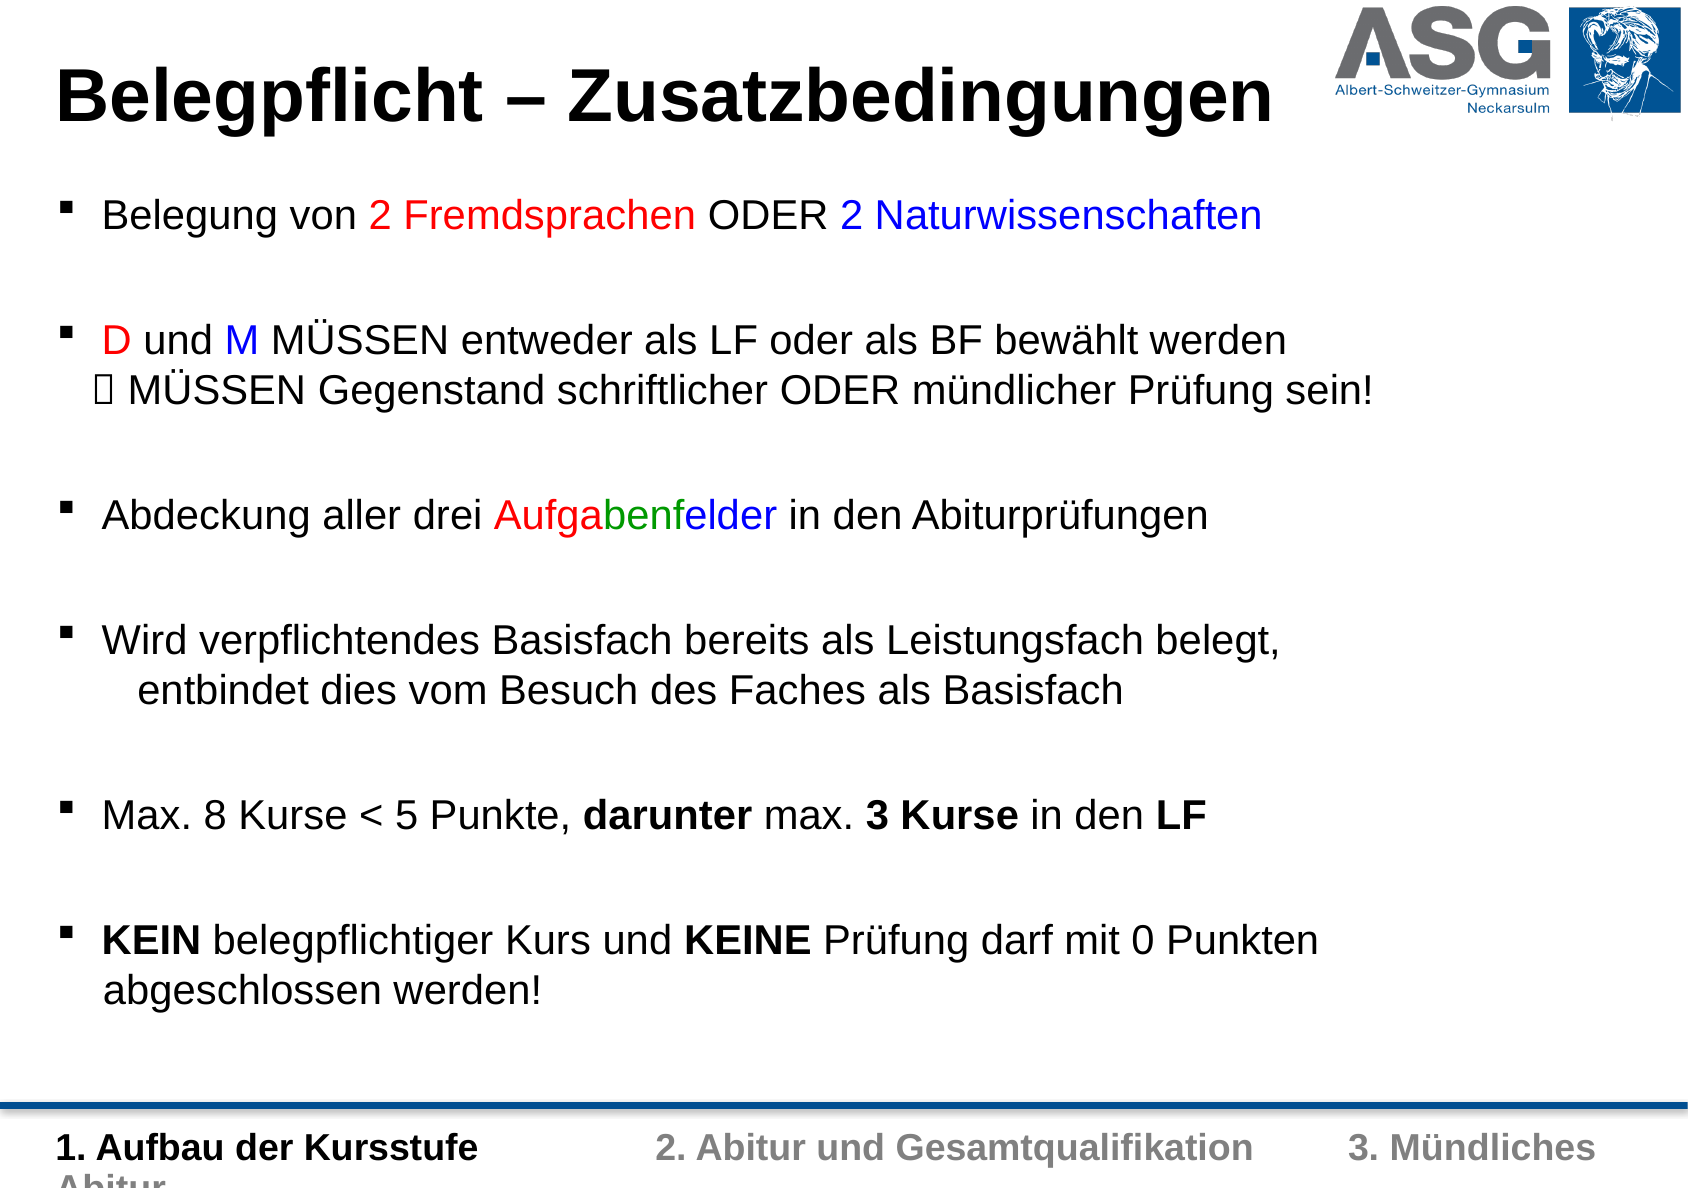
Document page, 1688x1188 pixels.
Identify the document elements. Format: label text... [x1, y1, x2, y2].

text_box 1. Aufbau der Kursstufe 2. Abitur und Gesamtqualifikation 3. Mündliches Abitur [40, 1120, 1688, 1188]
text_box Belegpflicht – Zusatzbedingungen [40, 38, 1636, 144]
text_box Belegung von 2 Fremdsprachen ODER 2 Naturwissenschaften D und M MÜSSEN entweder als LF oder als BF bewählt werden  MÜSSEN Gegenstand schriftlicher ODER mündlicher Prüfung sein! Abdeckung aller drei Aufgabenfelder in den Abiturprüfungen Wird verpflichtendes Basisfach bereits als Leistungsfach belegt, entbindet dies vom Besuch des Faches als Basisfach Max. 8 Kurse < 5 Punkte, darunter max. 3 Kurse in den LF KEIN belegpflichtiger Kurs und KEINE Prüfung darf mit 0 Punkten abgeschlossen werden! [11, 180, 1624, 1021]
